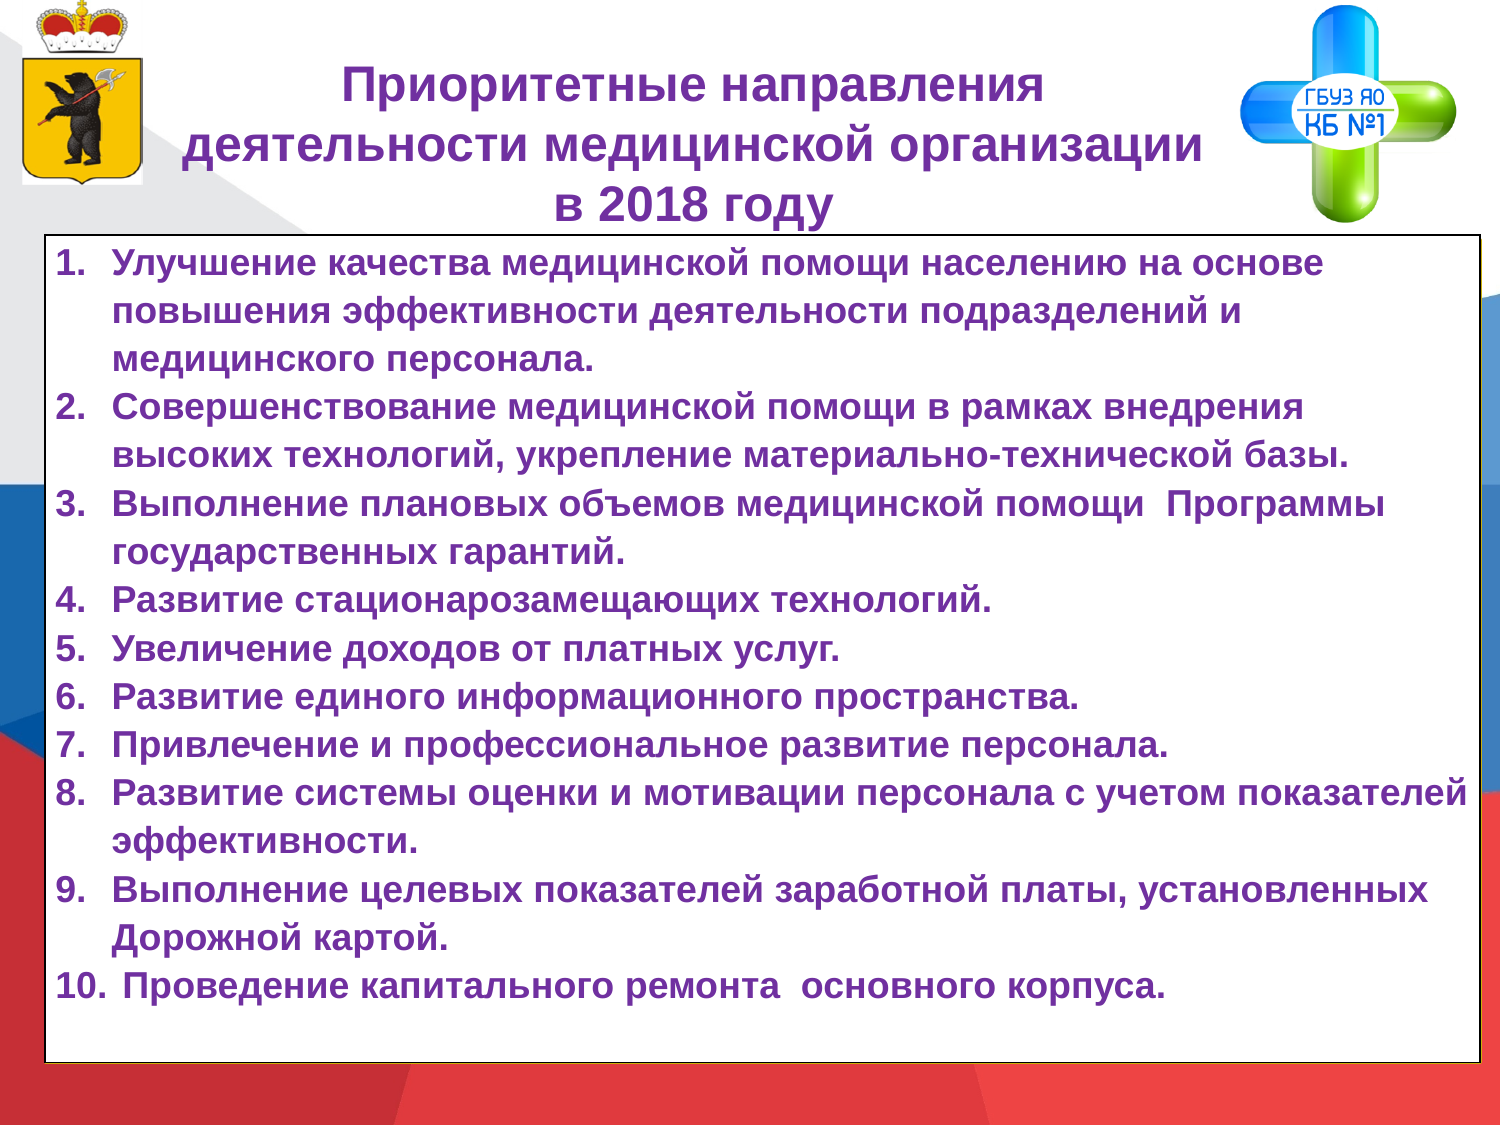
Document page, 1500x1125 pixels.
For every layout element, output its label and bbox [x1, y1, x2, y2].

picture [0, 0, 1500, 1125]
table_header [46, 236, 1479, 1062]
text_box [44, 238, 1482, 1064]
text_box [159, 22, 1451, 234]
